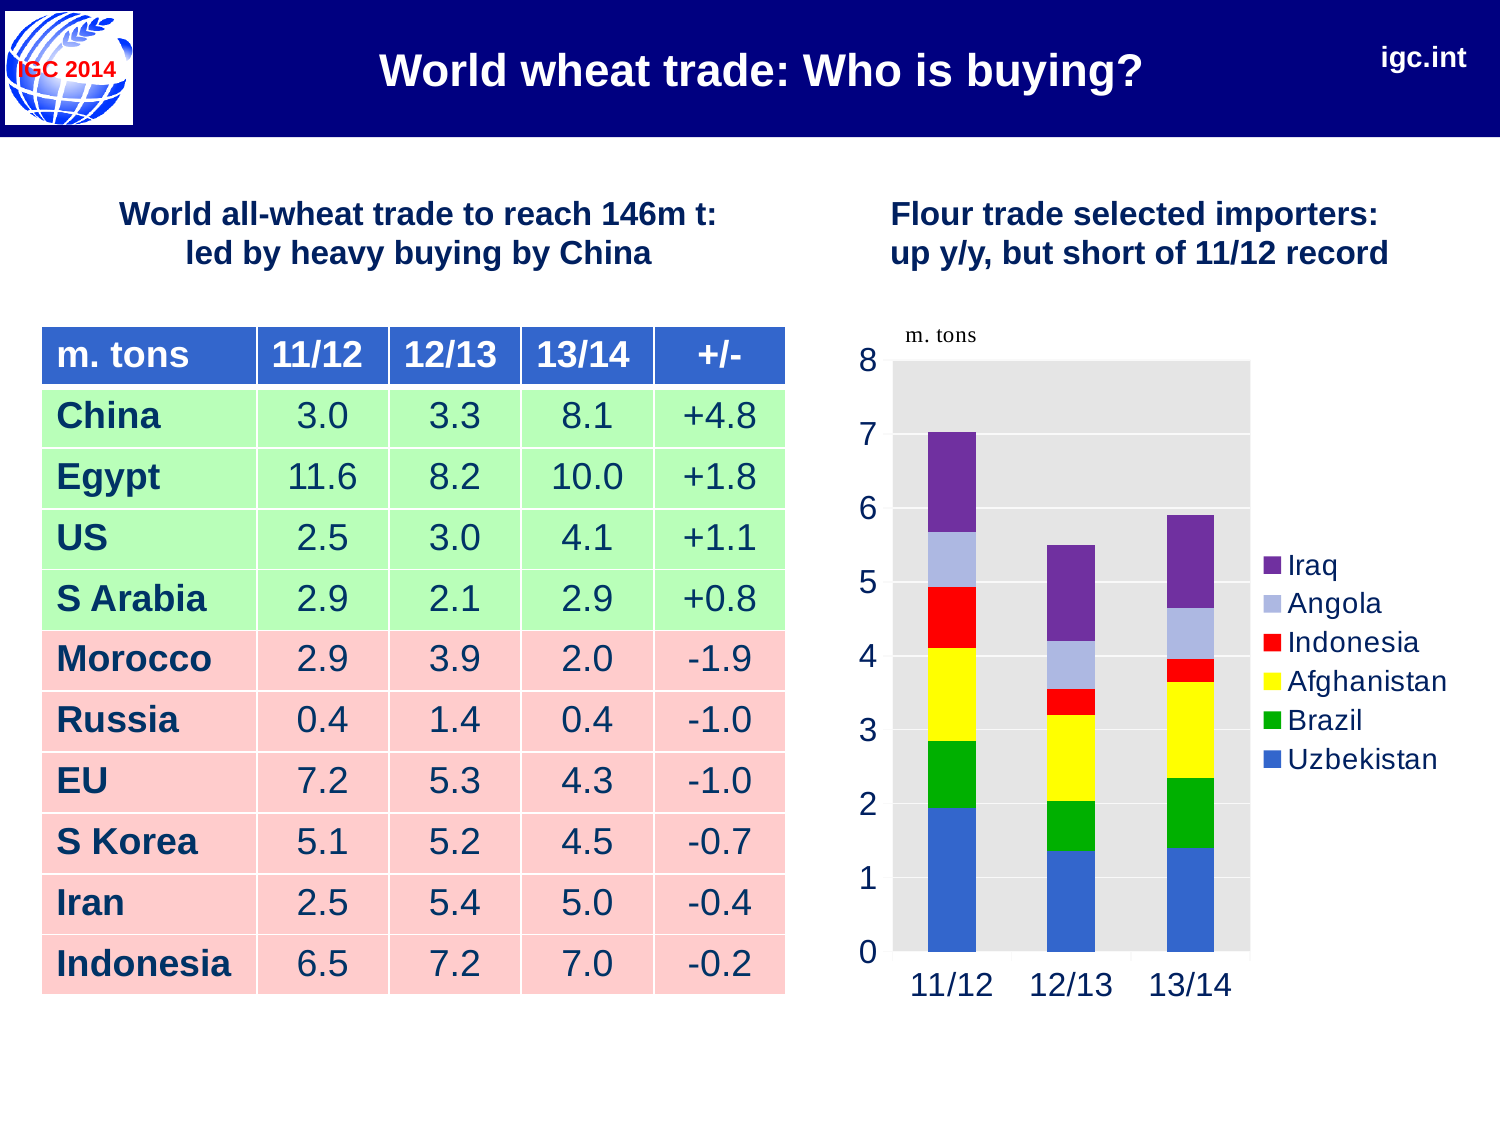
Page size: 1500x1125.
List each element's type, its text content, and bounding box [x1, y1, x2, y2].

table_cell 3.0 [390, 510, 520, 569]
table_cell Iran [42, 875, 256, 934]
table_cell -0.7 [655, 814, 785, 873]
table_cell +4.8 [655, 390, 785, 447]
table_cell 2.1 [390, 570, 520, 630]
table_cell 5.1 [258, 814, 388, 873]
table_cell 2.9 [522, 570, 653, 630]
table_cell 2.5 [258, 510, 388, 569]
table_cell 5.4 [390, 875, 520, 934]
table_cell 0.4 [522, 692, 653, 751]
table_cell -1.9 [655, 631, 785, 690]
table_cell 8.1 [522, 390, 653, 447]
table_cell -1.0 [655, 753, 785, 812]
picture [5, 11, 133, 125]
table_cell 0.4 [258, 692, 388, 751]
table_cell 5.0 [522, 875, 653, 934]
table_cell 5.3 [390, 753, 520, 812]
title World wheat trade: Who is buying? [147, 0, 1376, 138]
table_cell 2.9 [258, 631, 388, 690]
table_cell 2.0 [522, 631, 653, 690]
table_cell +0.8 [655, 570, 785, 630]
table_cell 8.2 [390, 449, 520, 508]
table_cell -0.2 [655, 935, 785, 994]
table_cell 6.5 [258, 935, 388, 994]
table_cell 3.9 [390, 631, 520, 690]
table_cell EU [42, 753, 256, 812]
table_cell 10.0 [522, 449, 653, 508]
table_cell Egypt [42, 449, 256, 508]
table_cell 4.3 [522, 753, 653, 812]
table_cell 2.5 [258, 875, 388, 934]
table_header +/- [655, 327, 785, 384]
table_cell 4.5 [522, 814, 653, 873]
table_cell 4.1 [522, 510, 653, 569]
table_cell Indonesia [42, 935, 256, 994]
table_header 13/14 [522, 327, 653, 384]
table_cell 5.2 [390, 814, 520, 873]
table_cell 1.4 [390, 692, 520, 751]
table_header 11/12 [258, 327, 388, 384]
table_cell +1.8 [655, 449, 785, 508]
table_cell -0.4 [655, 875, 785, 934]
text_box World all-wheat trade to reach 146m t: led by heavy buying by China [104, 184, 734, 279]
table_cell China [42, 390, 256, 447]
text_box Flour trade selected importers: up y/y, but short of 11/12 record [865, 184, 1405, 279]
table_cell +1.1 [655, 510, 785, 569]
table_cell 7.0 [522, 935, 653, 994]
table_header m. tons [42, 327, 256, 384]
table_cell 7.2 [390, 935, 520, 994]
table_cell -1.0 [655, 692, 785, 751]
table_cell Morocco [42, 631, 256, 690]
table_cell US [42, 510, 256, 569]
table_cell S Korea [42, 814, 256, 873]
table_cell 11.6 [258, 449, 388, 508]
table_cell 2.9 [258, 570, 388, 630]
table_cell 3.3 [390, 390, 520, 447]
chart [832, 302, 1471, 1022]
table_cell 3.0 [258, 390, 388, 447]
table_cell S Arabia [42, 570, 256, 630]
table_cell 7.2 [258, 753, 388, 812]
table_cell Russia [42, 692, 256, 751]
table_header 12/13 [390, 327, 520, 384]
